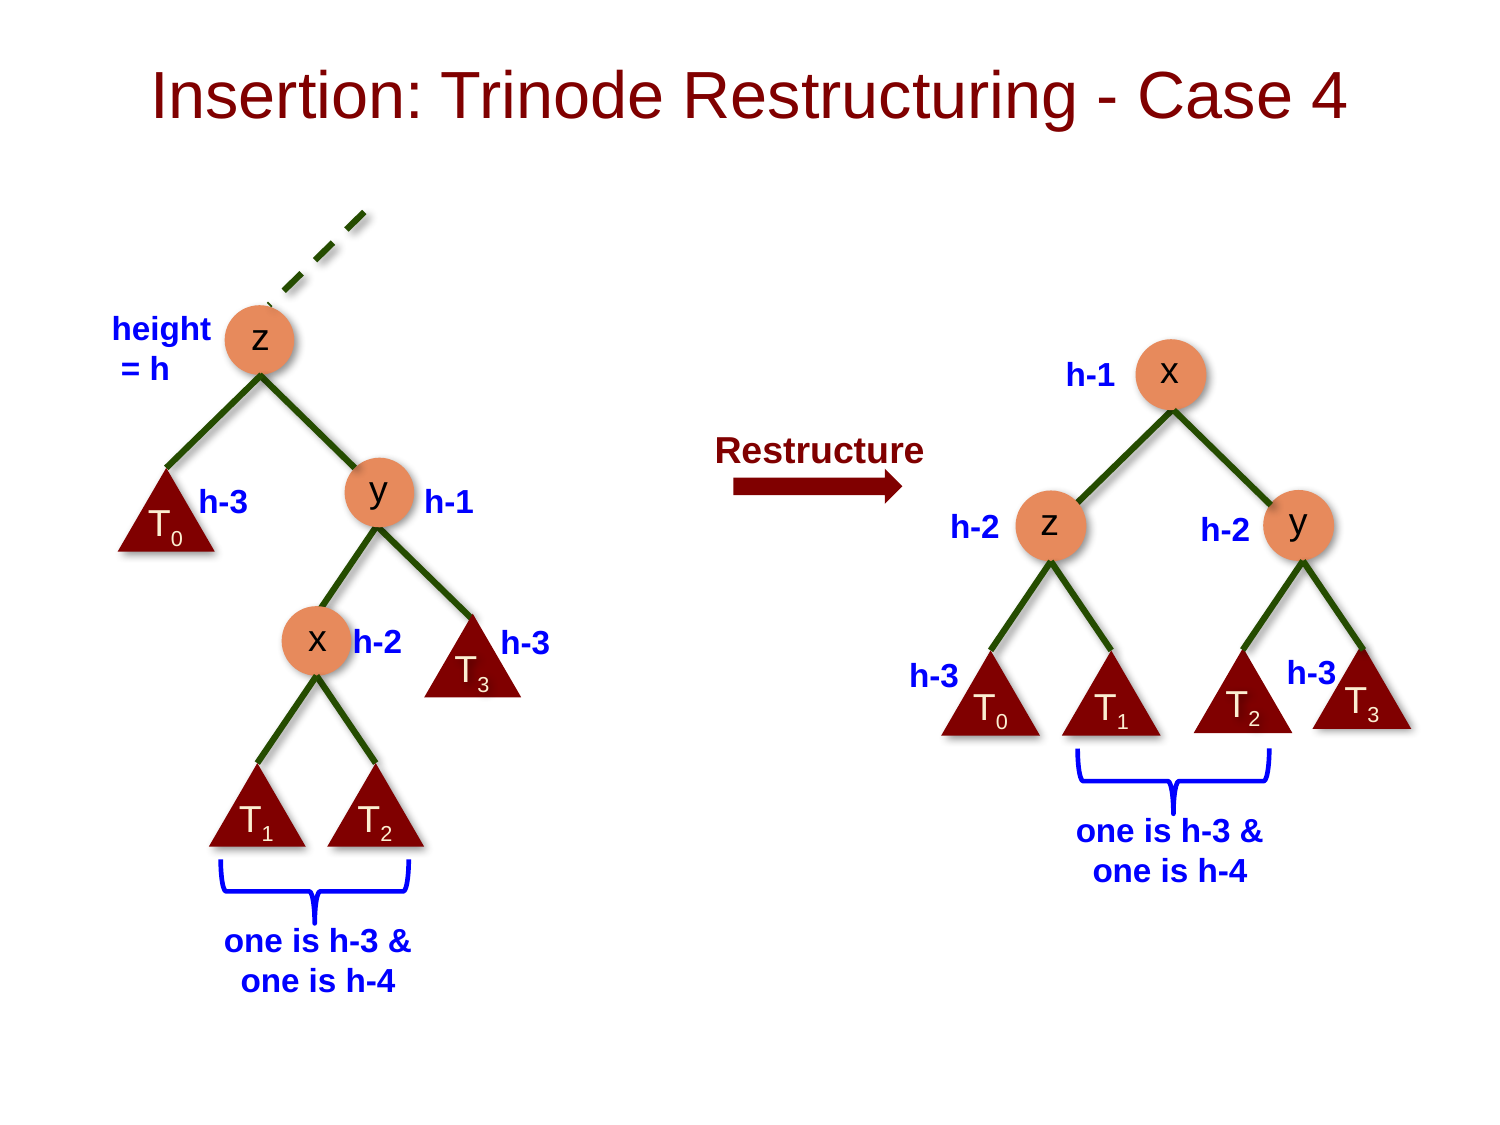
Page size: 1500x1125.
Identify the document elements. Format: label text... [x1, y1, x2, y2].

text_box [698, 338, 1412, 899]
title Insertion: Trinode Restructuring - Case 4 [74, 44, 1426, 139]
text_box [96, 211, 579, 1009]
